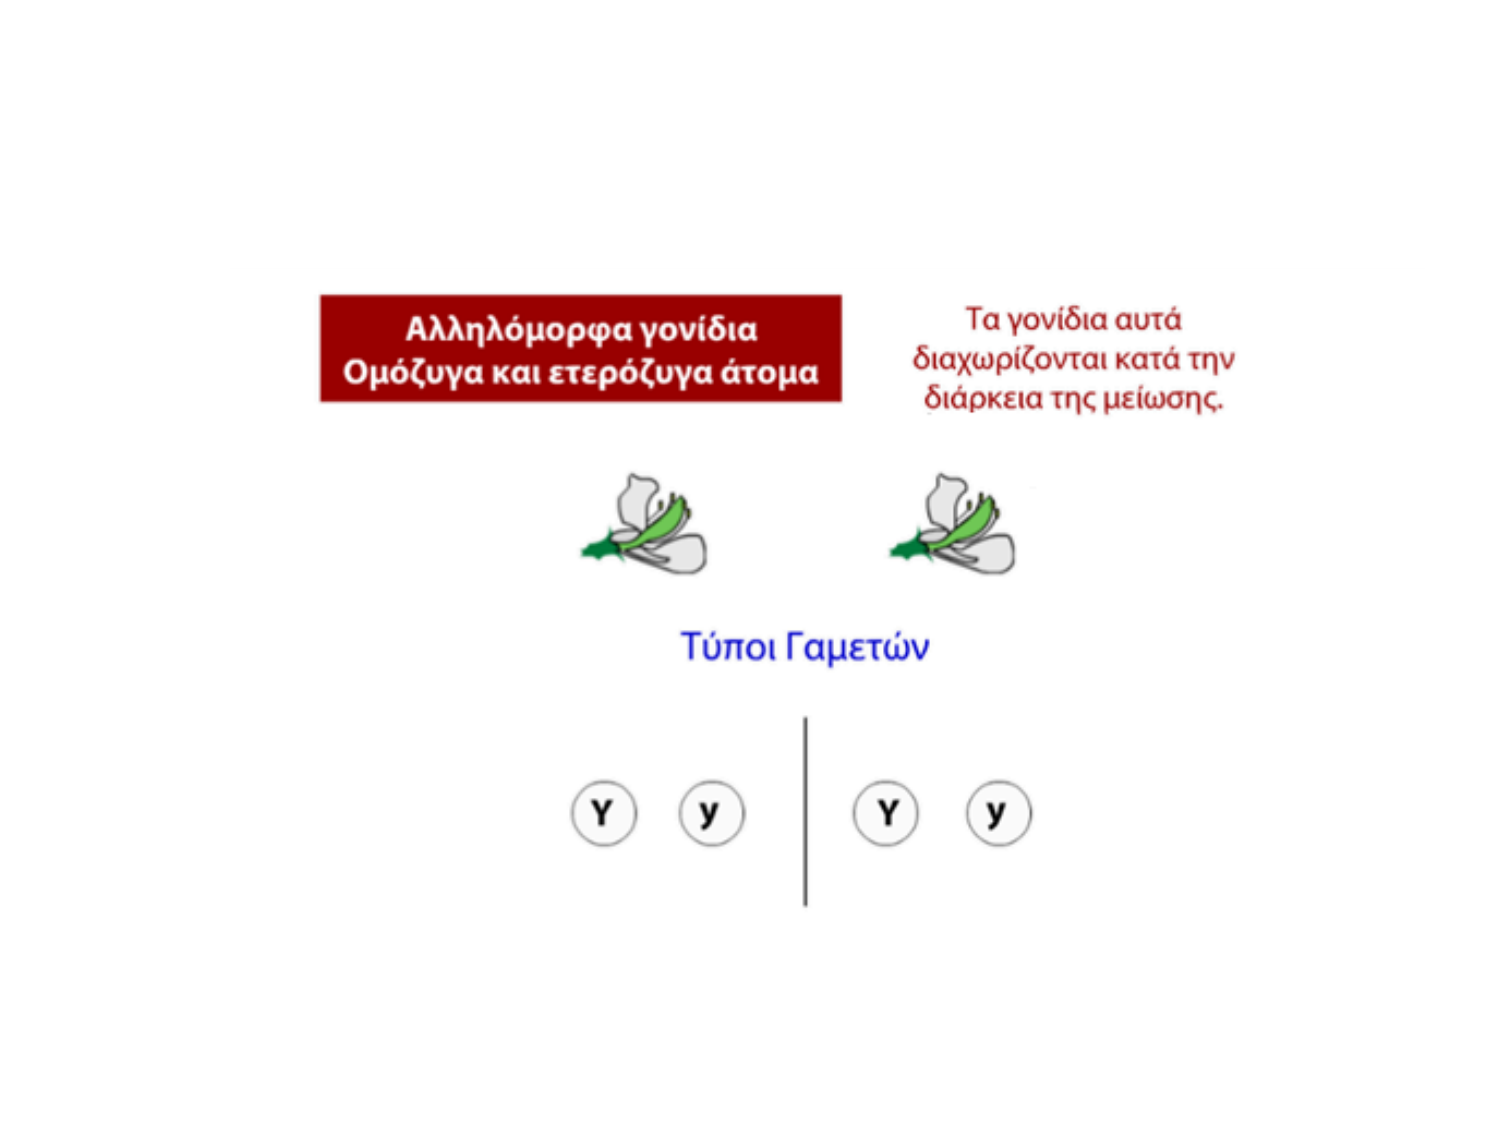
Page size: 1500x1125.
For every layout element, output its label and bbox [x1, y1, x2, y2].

picture [229, 266, 1425, 967]
